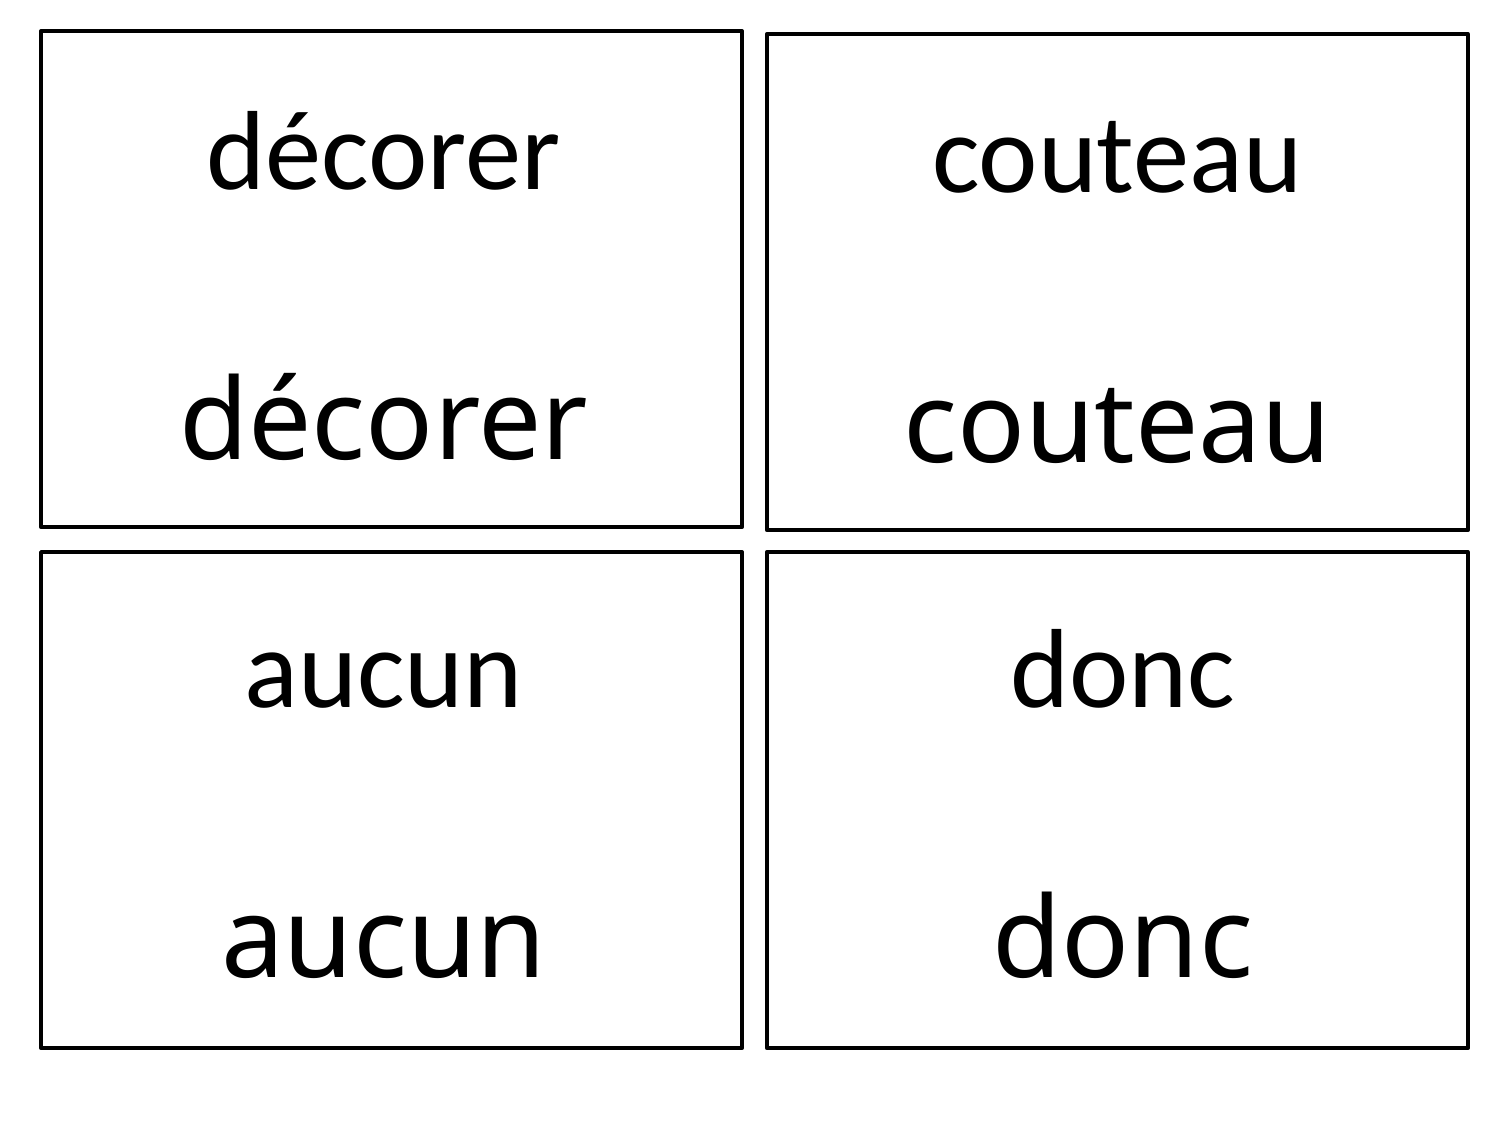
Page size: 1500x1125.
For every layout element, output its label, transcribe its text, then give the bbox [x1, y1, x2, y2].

text_box décorer décorer [76, 69, 691, 490]
text_box couteau couteau [810, 72, 1425, 493]
text_box [39, 29, 744, 529]
text_box [39, 550, 744, 1050]
text_box aucun aucun [76, 587, 691, 1008]
text_box donc donc [815, 587, 1431, 1008]
text_box [765, 550, 1470, 1050]
text_box [765, 32, 1470, 532]
